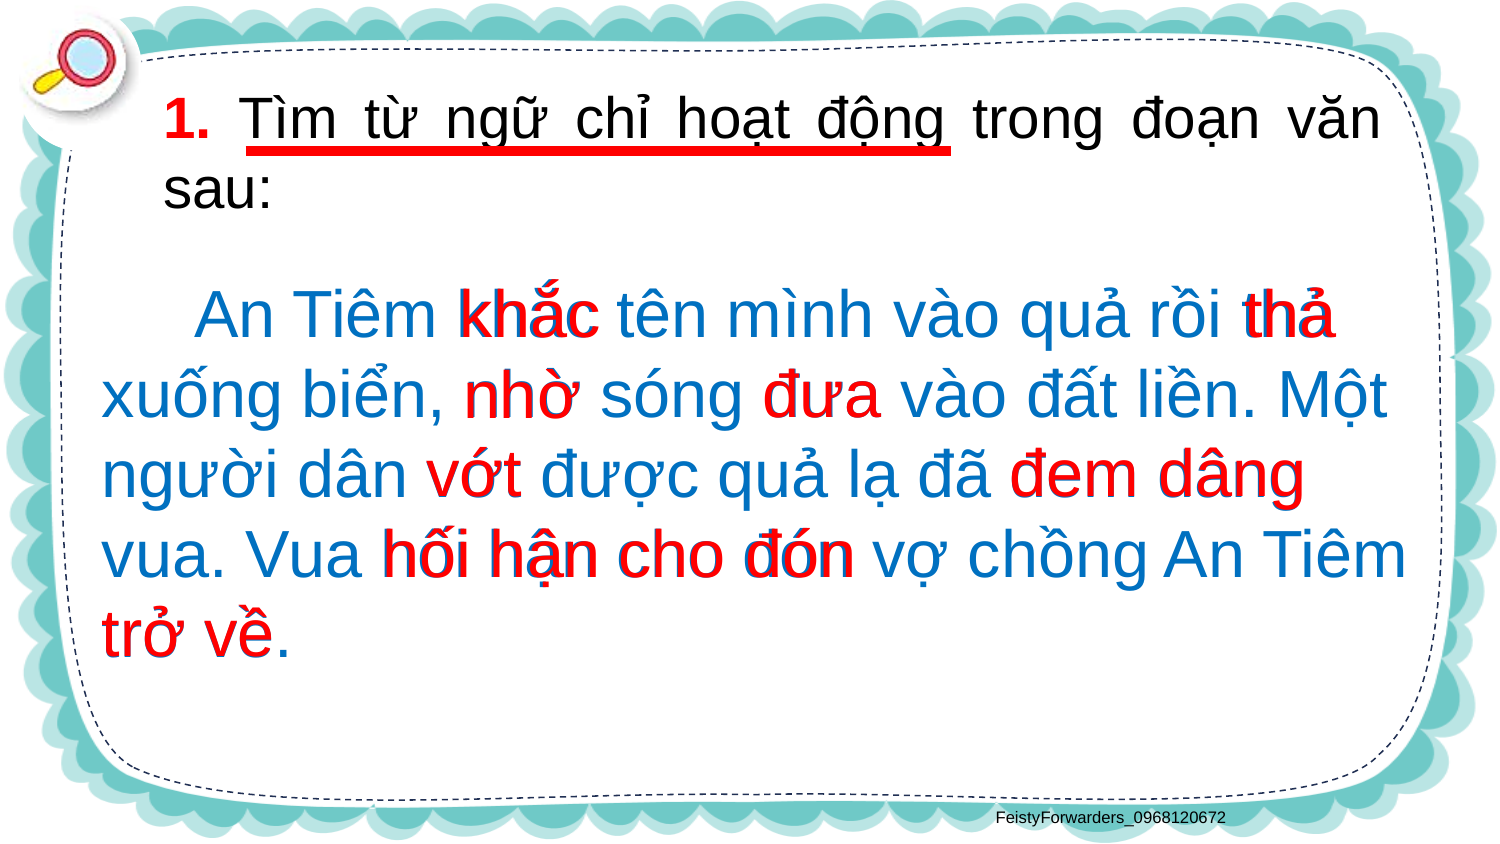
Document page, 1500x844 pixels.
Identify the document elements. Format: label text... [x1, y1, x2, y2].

text_box đưa [748, 343, 934, 439]
text_box dâng [1180, 422, 1329, 518]
picture [0, 0, 1500, 844]
text_box An Tiêm khắc tên mình vào quả rồi thả xuống biển, nhờ sóng đưa vào đất liền. Một người dân vớt được quả lạ đã đem dâng vua. Vua hối hận cho đón vợ chồng An Tiêm trở về. [86, 263, 1460, 678]
text_box đón [730, 503, 916, 599]
text_box khắc [445, 263, 631, 359]
text_box trở về [86, 582, 423, 677]
text_box nhờ [448, 344, 634, 439]
text_box vớt [411, 422, 597, 503]
text_box cho [603, 503, 730, 599]
text_box đem [994, 422, 1180, 518]
text_box hối hận [368, 503, 603, 599]
text_box 1. Tìm từ ngữ chỉ hoạt động trong đoạn văn sau: [148, 72, 1398, 228]
text_box thả [1229, 263, 1415, 359]
